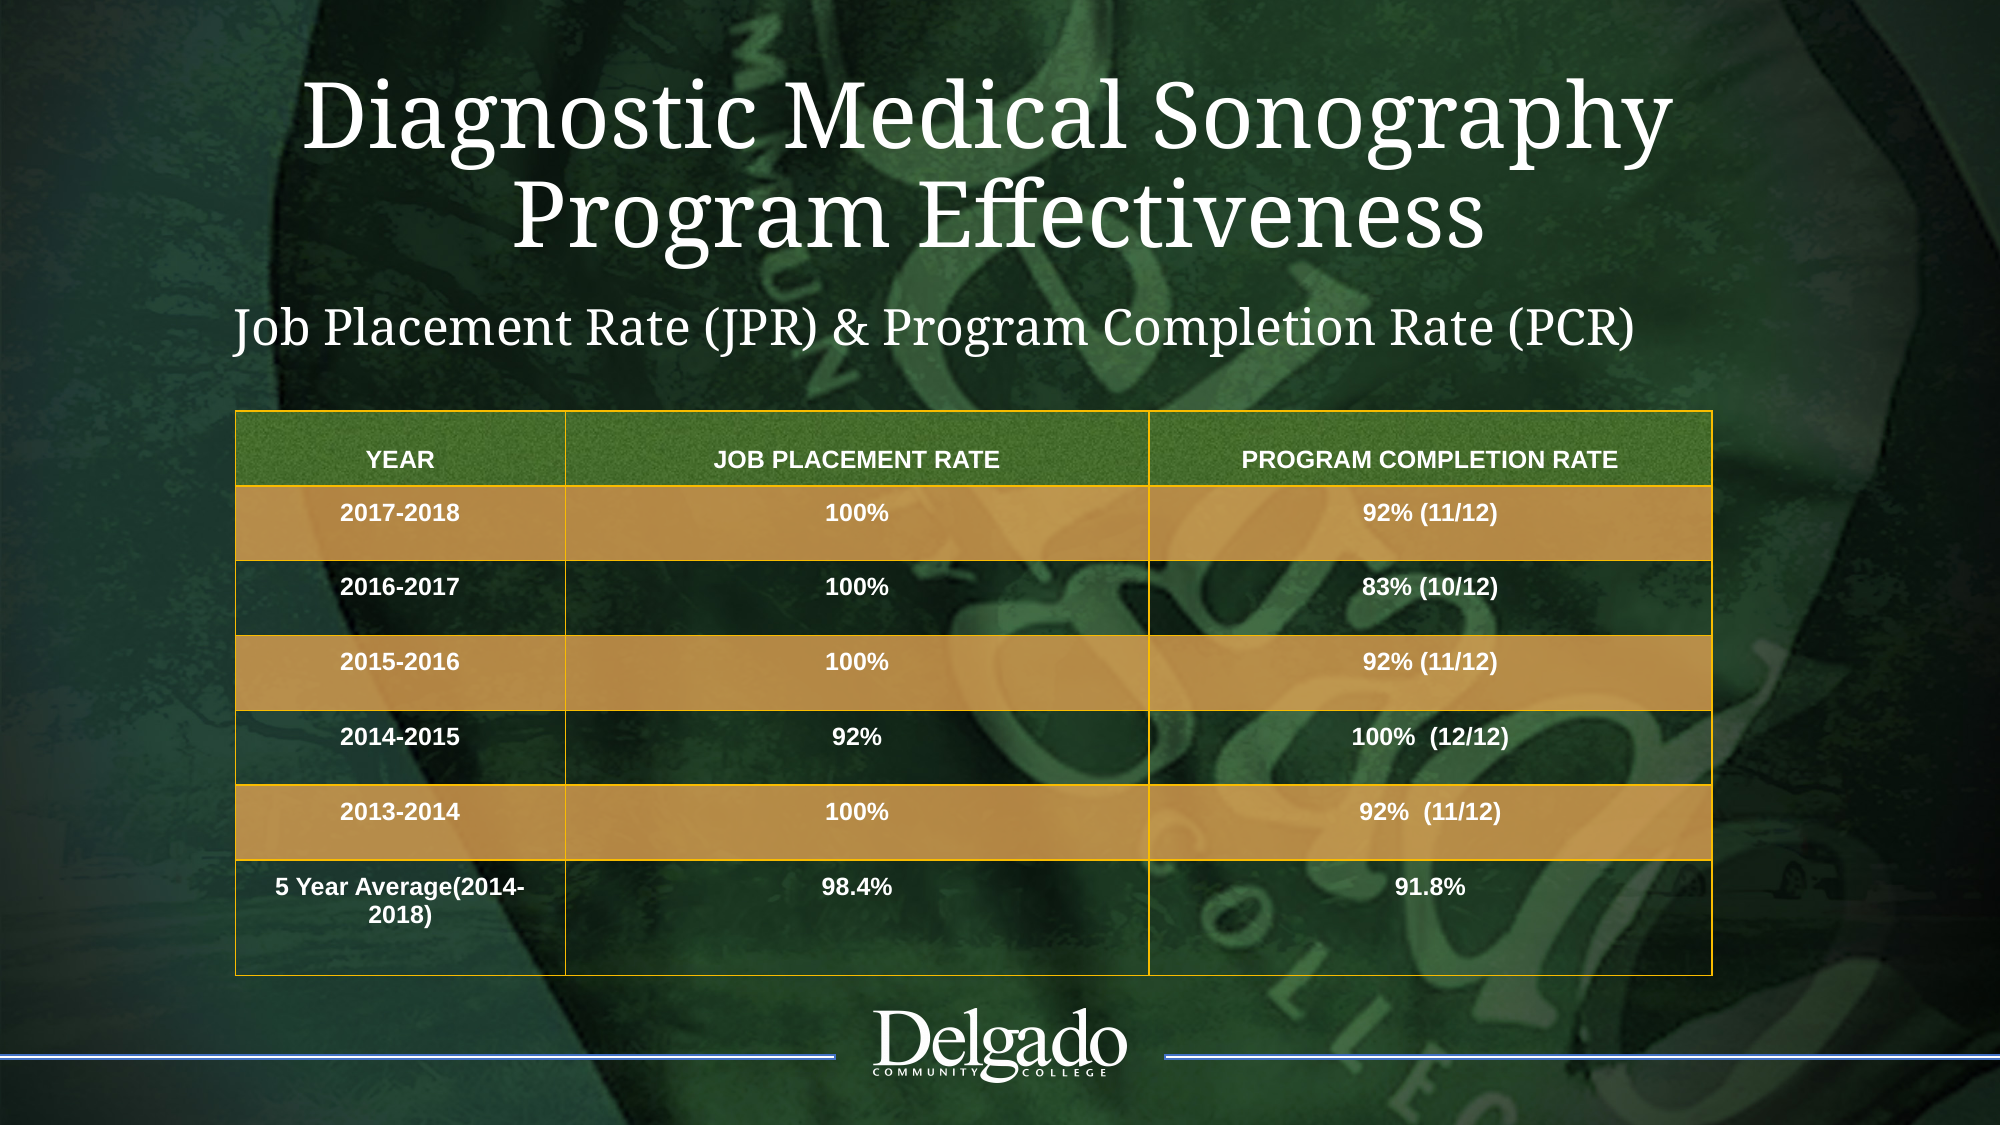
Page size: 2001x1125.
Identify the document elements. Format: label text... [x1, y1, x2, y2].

table_cell 2013-2014 [236, 786, 565, 859]
table_cell 100% [566, 636, 1148, 710]
title Diagnostic Medical Sonography Program Effectiveness [136, 59, 1863, 278]
table_header JOB PLACEMENT RATE [566, 412, 1148, 485]
picture [0, 0, 2000, 1125]
table_cell 100% (12/12) [1150, 711, 1711, 784]
table_cell 5 Year Average (2014-2018) [236, 861, 565, 975]
table_cell 100% [566, 786, 1148, 859]
table_cell 2017-2018 [236, 487, 565, 560]
table_cell 91.8% [1150, 861, 1711, 975]
table_cell 92% (11/12) [1150, 786, 1711, 859]
text_box [0, 1055, 835, 1060]
table_cell 83% (10/12) [1150, 561, 1711, 635]
table_cell 100% [566, 561, 1148, 635]
table_cell 100% [566, 487, 1148, 560]
table_header PROGRAM COMPLETION RATE [1150, 412, 1711, 485]
table_cell 92% [566, 711, 1148, 784]
text_box [1164, 1055, 2000, 1060]
table_cell 98.4% [566, 861, 1148, 975]
table_cell 2015-2016 [236, 636, 565, 710]
table_header YEAR [236, 412, 565, 485]
list Job Placement Rate (JPR) & Program Completion Rate (PCR) [225, 294, 1895, 366]
table_cell 92% (11/12) [1150, 487, 1711, 560]
table_cell 92% (11/12) [1150, 636, 1711, 710]
table_cell 2014-2015 [236, 711, 565, 784]
table_cell 2016-2017 [236, 561, 565, 635]
